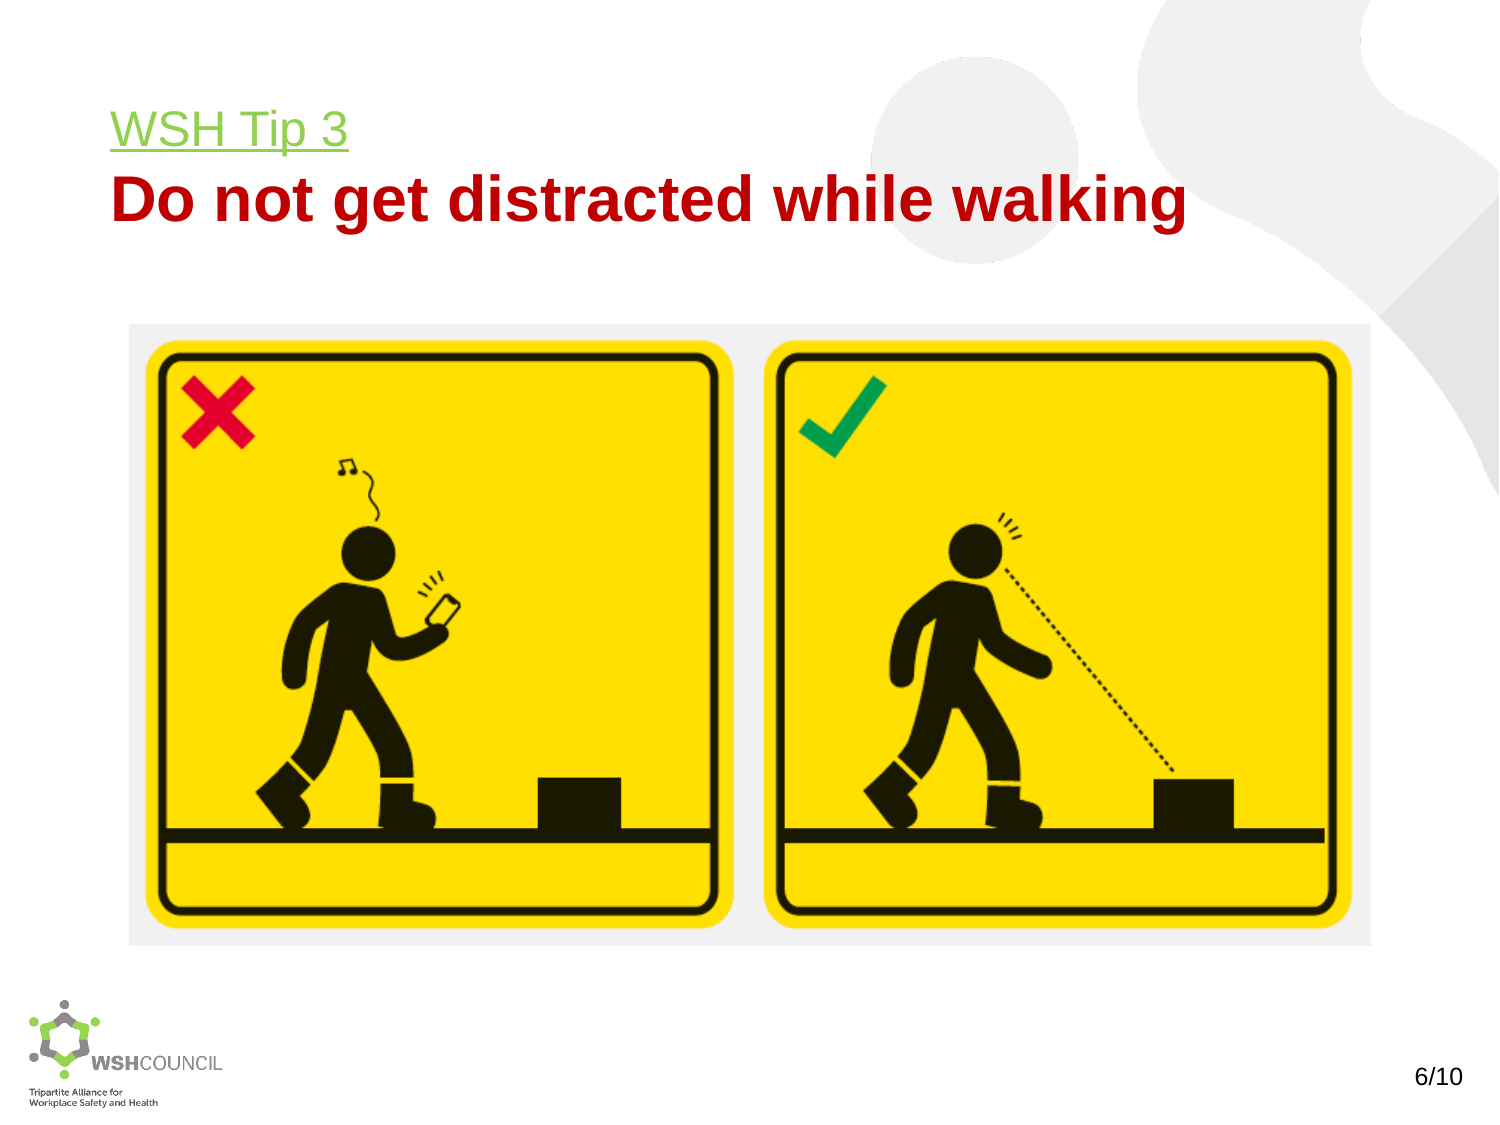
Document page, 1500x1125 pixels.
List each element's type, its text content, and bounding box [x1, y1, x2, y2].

picture [21, 993, 235, 1125]
text_box WSH Tip 3 Do not get distracted while walking [95, 58, 1314, 242]
slide_number 6/10 [1128, 1052, 1479, 1103]
picture [129, 0, 1500, 946]
